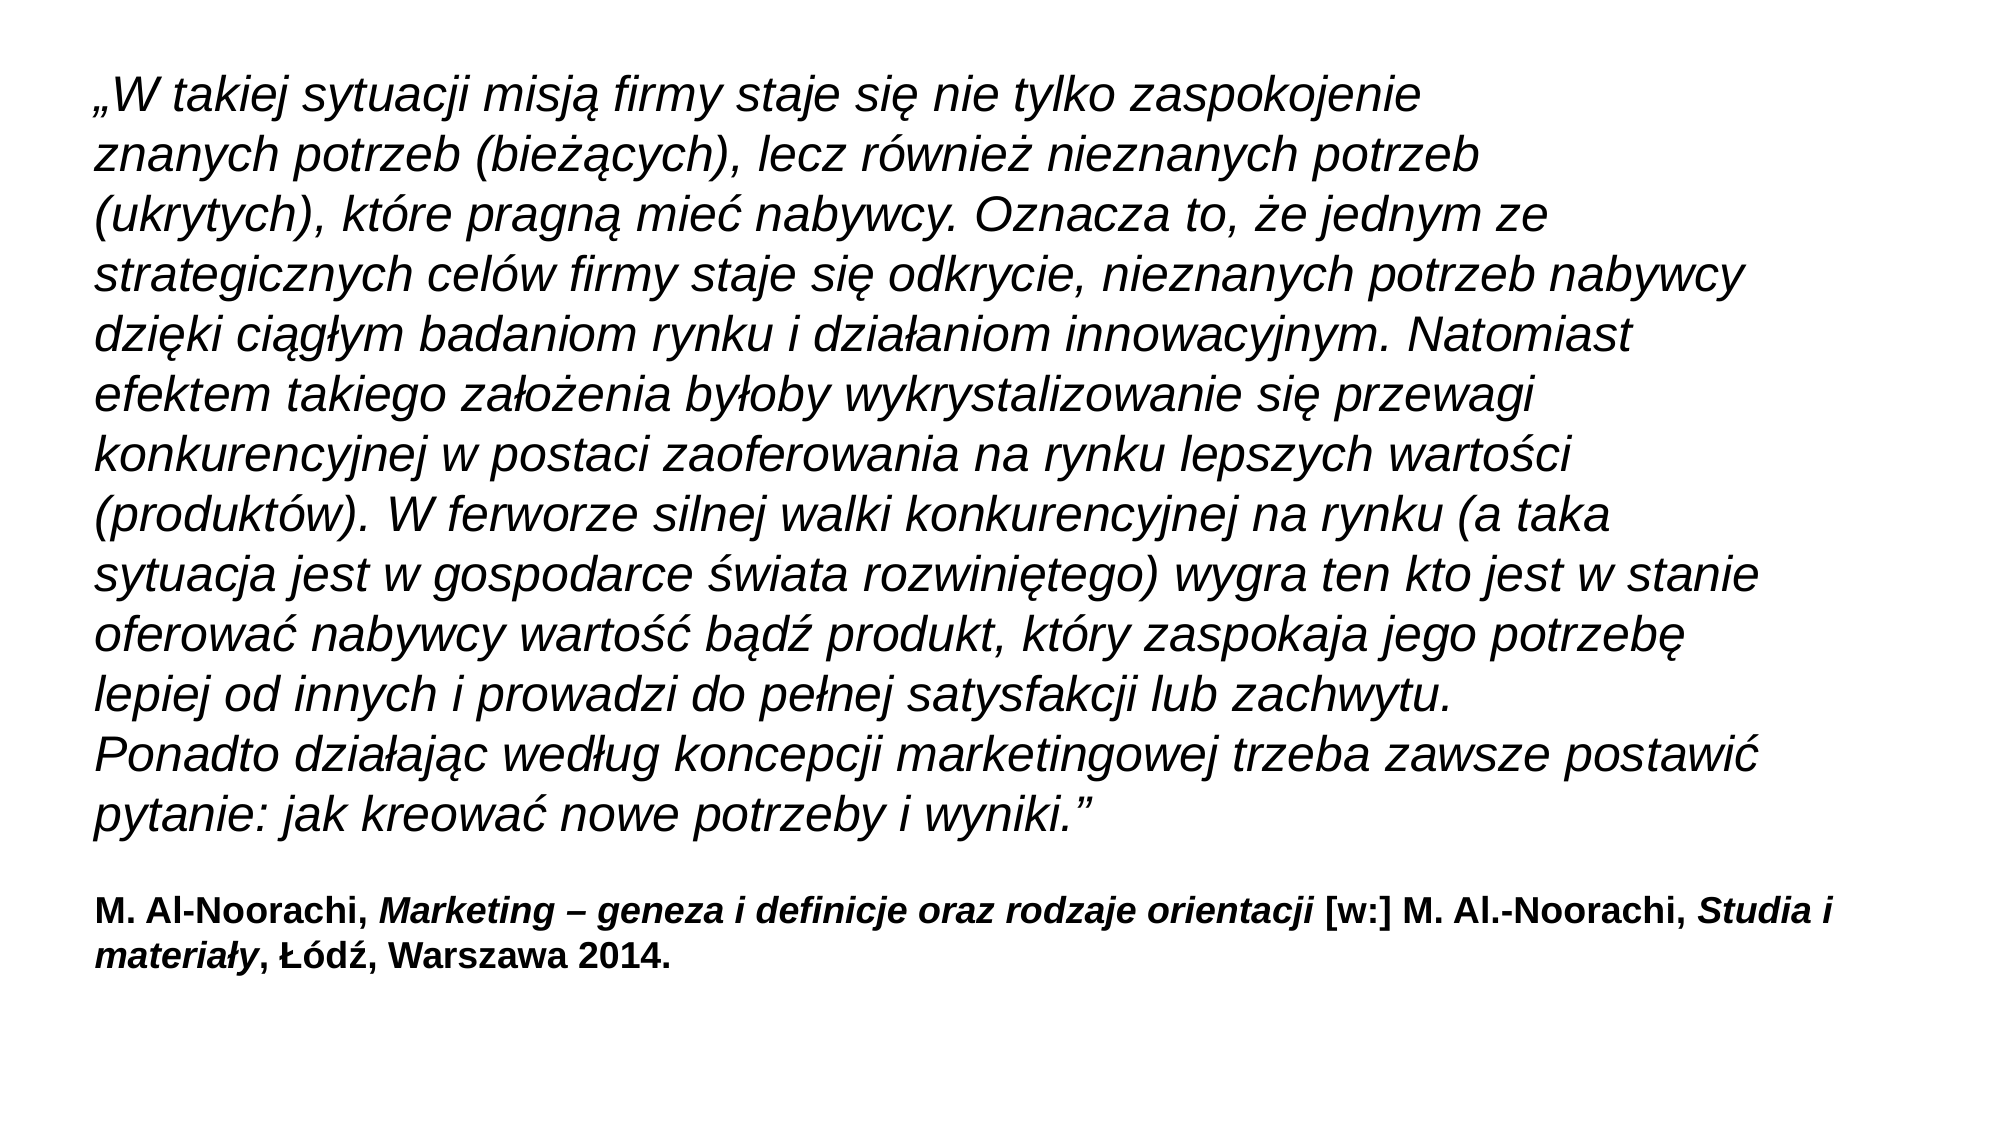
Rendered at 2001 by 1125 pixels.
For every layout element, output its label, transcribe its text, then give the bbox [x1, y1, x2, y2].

text_box „W takiej sytuacji misją firmy staje się nie tylko zaspokojenie znanych potrzeb (bieżących), lecz również nieznanych potrzeb (ukrytych), które pragną mieć nabywcy. Oznacza to, że jednym ze strategicznych celów firmy staje się odkrycie, nieznanych potrzeb nabywcy dzięki ciągłym badaniom rynku i działaniom innowacyjnym. Natomiast efektem takiego założenia byłoby wykrystalizowanie się przewagi konkurencyjnej w postaci zaoferowania na rynku lepszych wartości (produktów). W ferworze silnej walki konkurencyjnej na rynku (a taka sytuacja jest w gospodarce świata rozwiniętego) wygra ten kto jest w stanie oferować nabywcy wartość bądź produkt, który zaspokaja jego potrzebę lepiej od innych i prowadzi do pełnej satysfakcji lub zachwytu. Ponadto działając według koncepcji marketingowej trzeba zawsze postawić pytanie: jak kreować nowe potrzeby i wyniki.” M. Al‐Noorachi, Marketing – geneza i definicje oraz rodzaje orientacji [w:] M. Al.-Noorachi, Studia i materiały, Łódź, Warszawa 2014. [79, 53, 1872, 1044]
